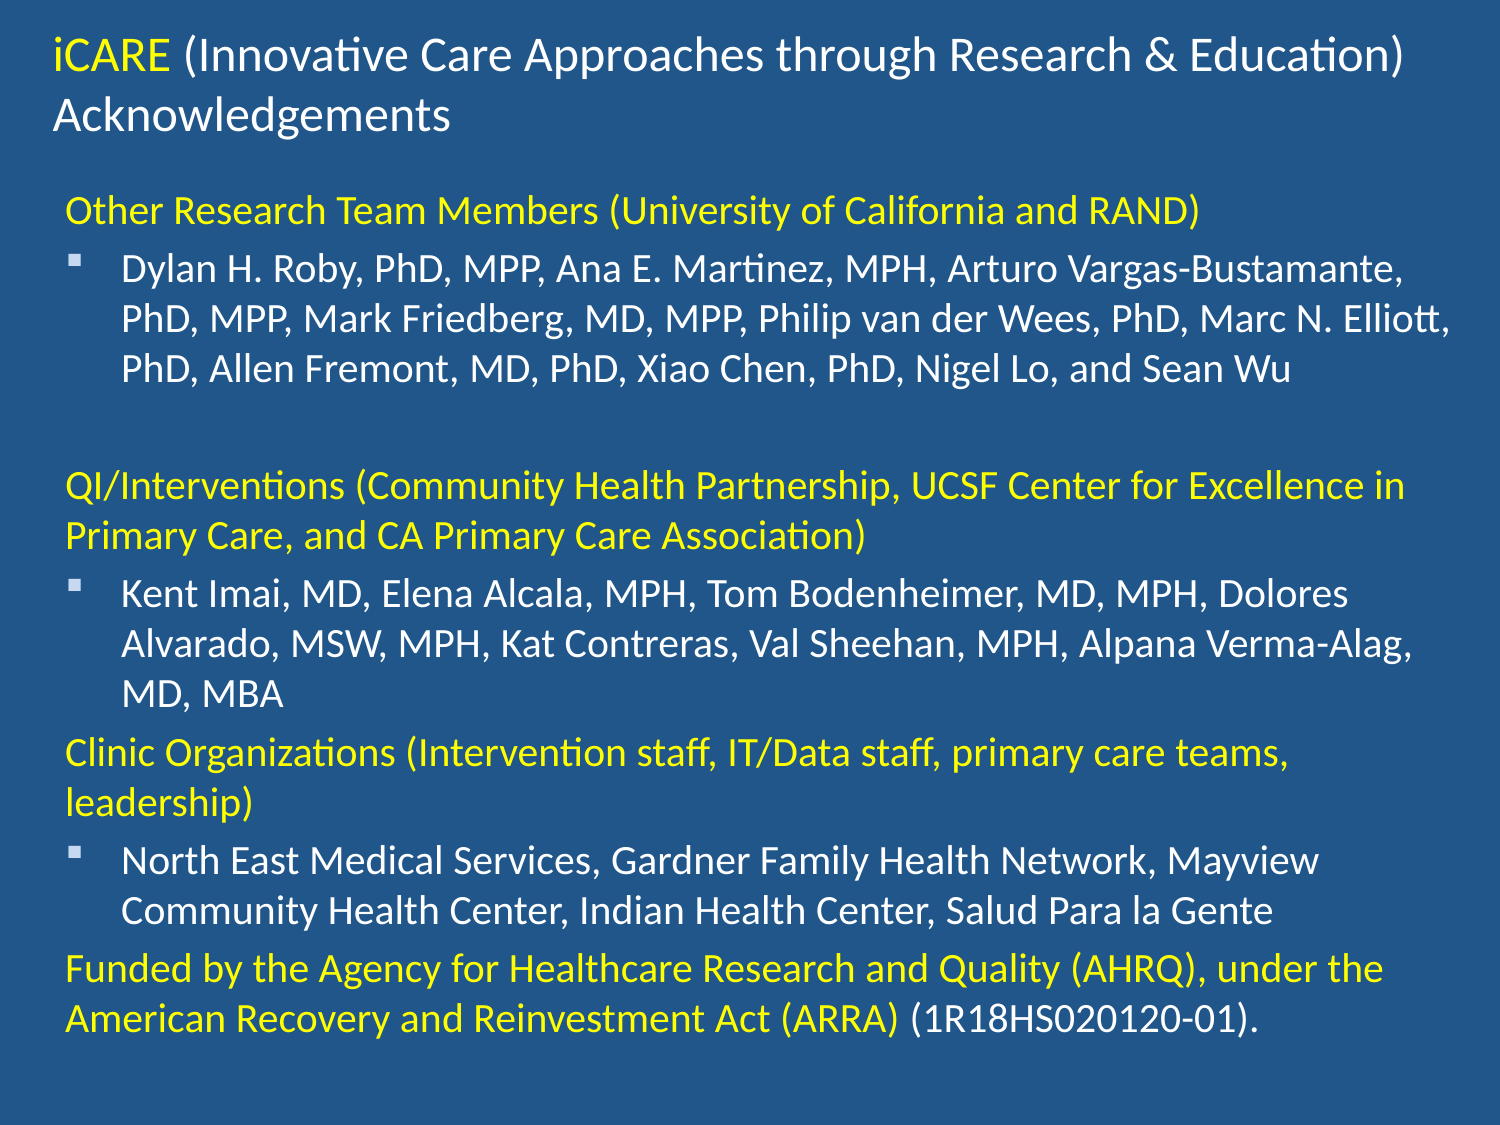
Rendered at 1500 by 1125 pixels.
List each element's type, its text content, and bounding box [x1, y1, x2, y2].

title iCARE (Innovative Care Approaches through Research & Education) Acknowledgements [37, 24, 1463, 138]
list Other Research Team Members (University of California and RAND) Dylan H. Roby, PhD, MPP, Ana E. Martinez, MPH, Arturo Vargas-Bustamante, PhD, MPP, Mark Friedberg, MD, MPP, Philip van der Wees, PhD, Marc N. Elliott, PhD, Allen Fremont, MD, PhD, Xiao Chen, PhD, Nigel Lo, and Sean Wu QI/Interventions (Community Health Partnership, UCSF Center for Excellence in Primary Care, and CA Primary Care Association) Kent Imai, MD, Elena Alcala, MPH, Tom Bodenheimer, MD, MPH, Dolores Alvarado, MSW, MPH, Kat Contreras, Val Sheehan, MPH, Alpana Verma-Alag, MD, MBA Clinic Organizations (Intervention staff, IT/Data staff, primary care teams, leadership) North East Medical Services, Gardner Family Health Network, Mayview Community Health Center, Indian Health Center, Salud Para la Gente Funded by the Agency for Healthcare Research and Quality (AHRQ), under the American Recovery and Reinvestment Act (ARRA) (1R18HS020120-01). [50, 174, 1500, 918]
